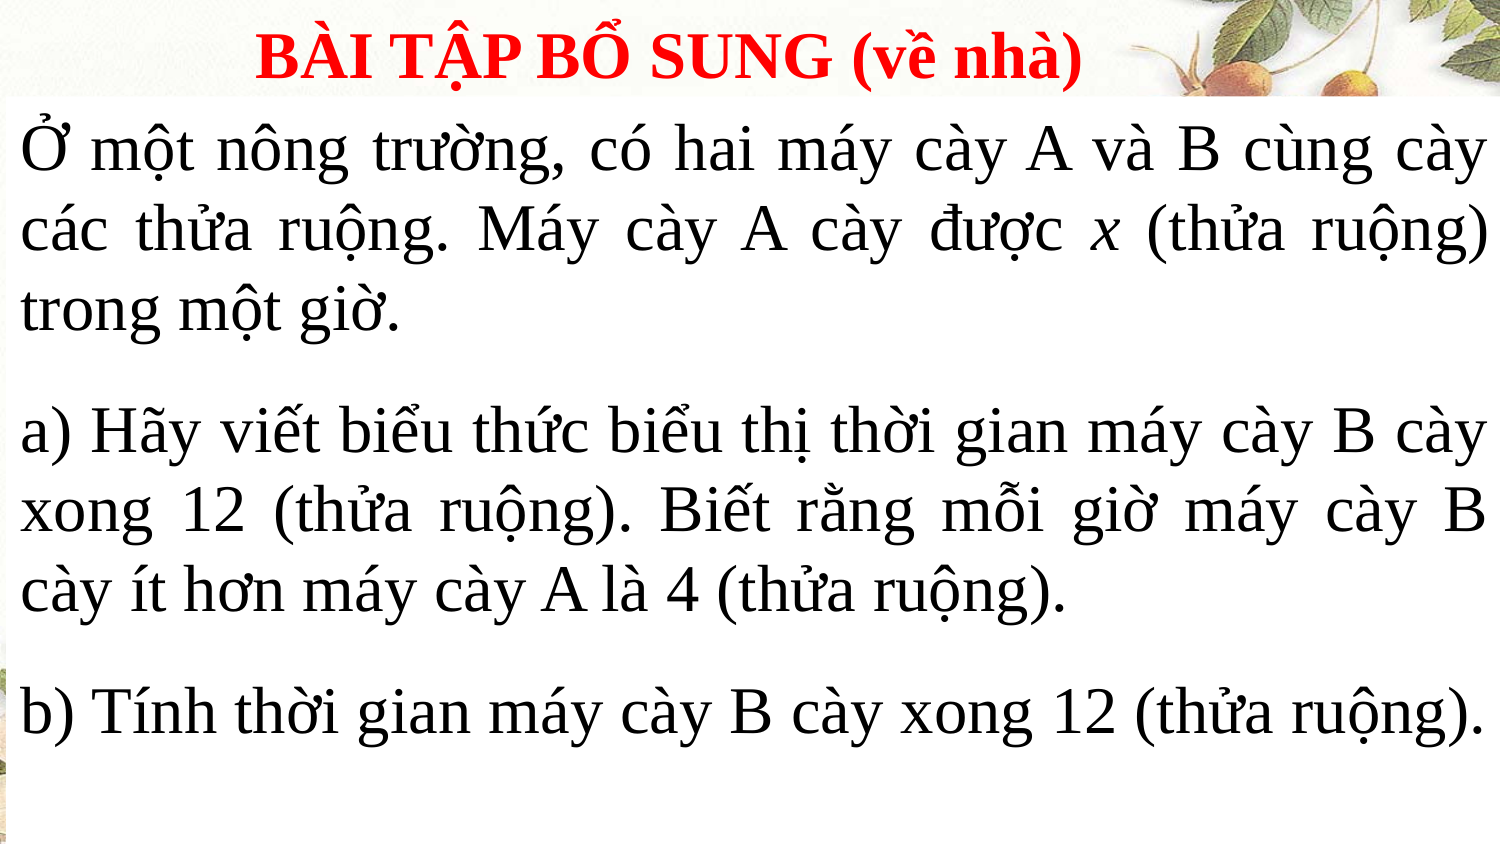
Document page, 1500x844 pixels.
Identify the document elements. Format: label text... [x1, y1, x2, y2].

text_box Ở một nông trường, có hai máy cày A và B cùng cày các thửa ruộng. Máy cày A cày được x (thửa ruộng) trong một giờ. a) Hãy viết biểu thức biểu thị thời gian máy cày B cày xong 12 (thửa ruộng). Biết rằng mỗi giờ máy cày B cày ít hơn máy cày A là 4 (thửa ruộng). b) Tính thời gian máy cày B cày xong 12 (thửa ruộng). [5, 96, 1500, 844]
picture [0, 0, 1500, 844]
text_box BÀI TẬP BỔ SUNG (về nhà) [241, 4, 1099, 96]
